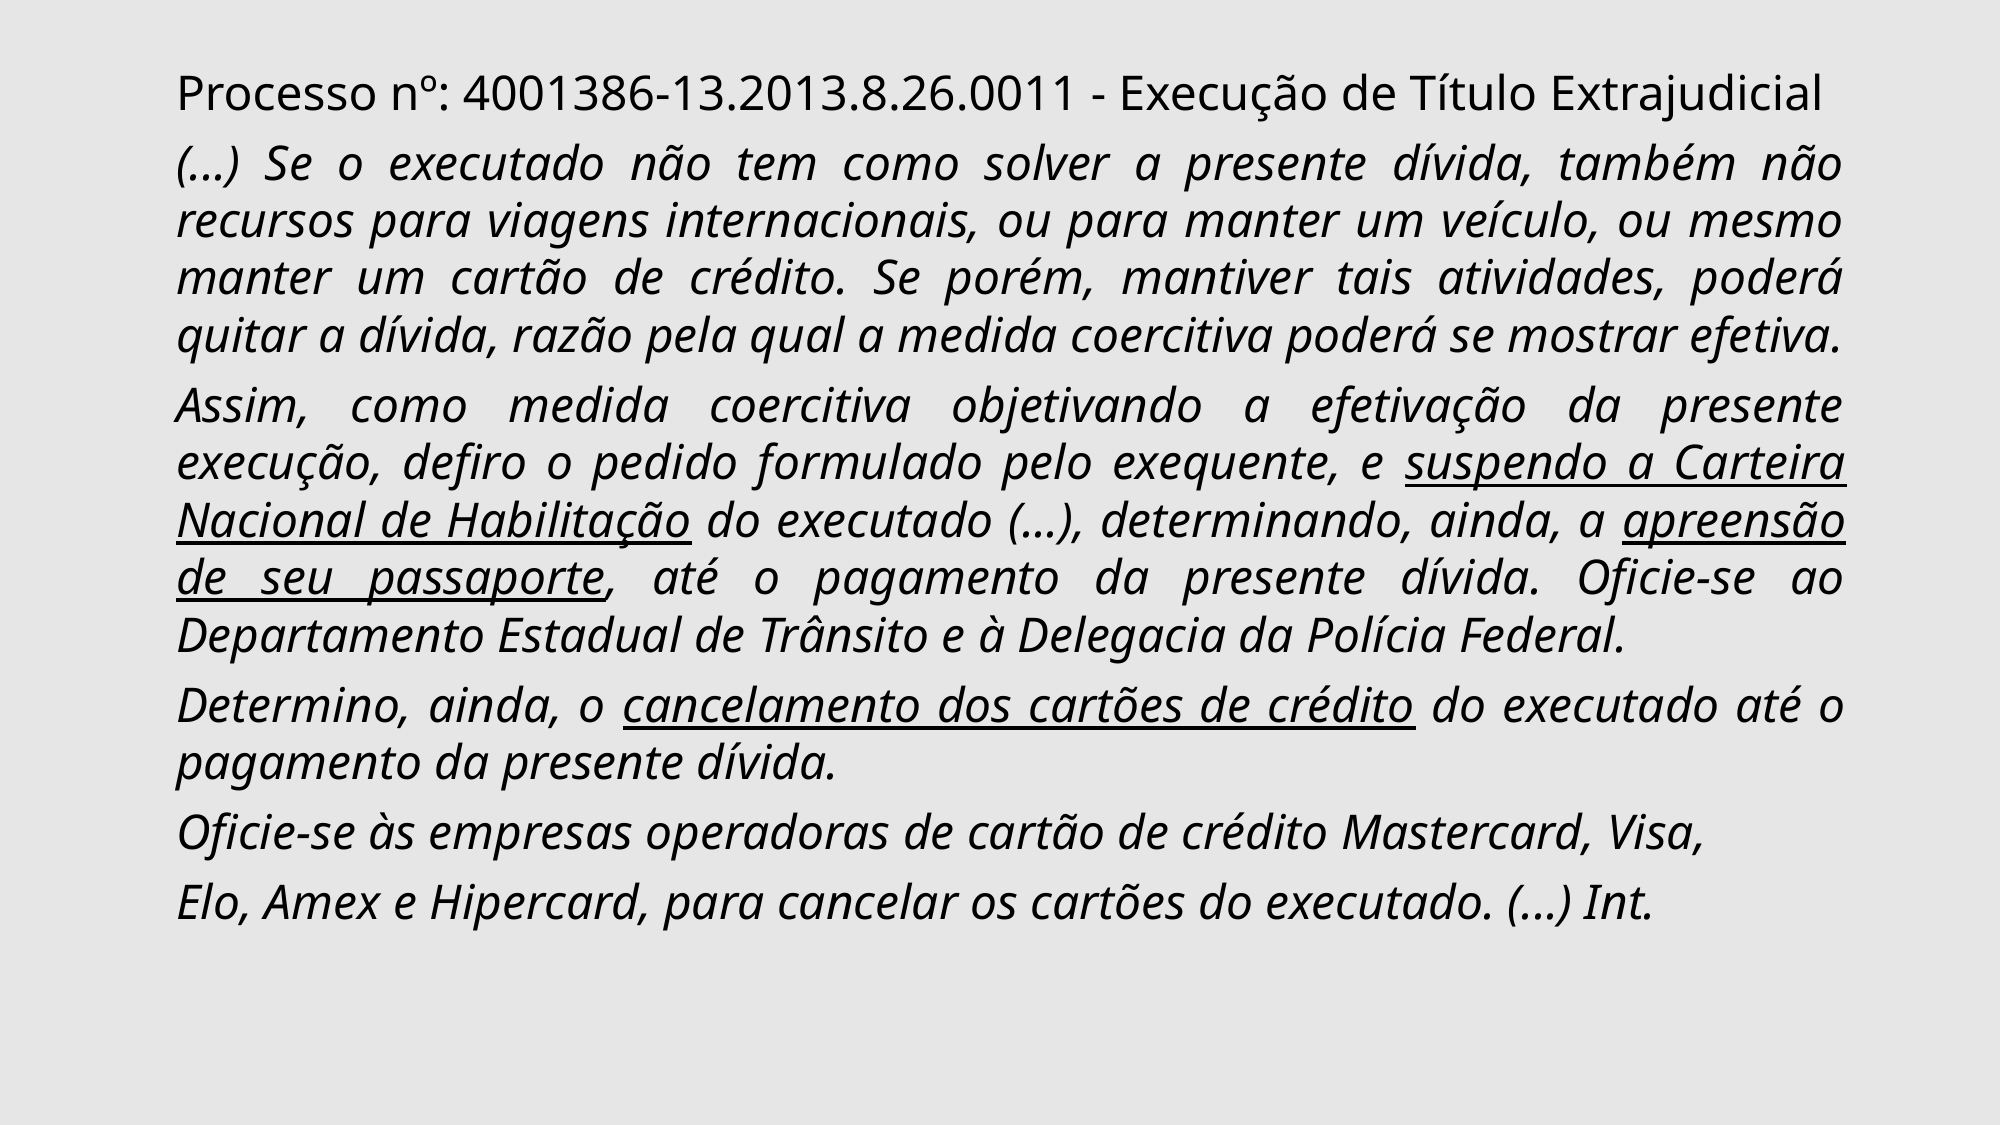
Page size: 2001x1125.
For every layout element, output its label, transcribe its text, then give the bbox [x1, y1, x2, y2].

text_box Processo nº: 4001386-13.2013.8.26.0011 - Execução de Título Extrajudicial (...) Se o executado não tem como solver a presente dívida, também não recursos para viagens internacionais, ou para manter um veículo, ou mesmo manter um cartão de crédito. Se porém, mantiver tais atividades, poderá quitar a dívida, razão pela qual a medida coercitiva poderá se mostrar efetiva. Assim, como medida coercitiva objetivando a efetivação da presente execução, defiro o pedido formulado pelo exequente, e suspendo a Carteira Nacional de Habilitação do executado (...), determinando, ainda, a apreensão de seu passaporte, até o pagamento da presente dívida. Oficie-se ao Departamento Estadual de Trânsito e à Delegacia da Polícia Federal. Determino, ainda, o cancelamento dos cartões de crédito do executado até o pagamento da presente dívida. Oficie-se às empresas operadoras de cartão de crédito Mastercard, Visa, Elo, Amex e Hipercard, para cancelar os cartões do executado. (...) Int. [161, 54, 1862, 1094]
